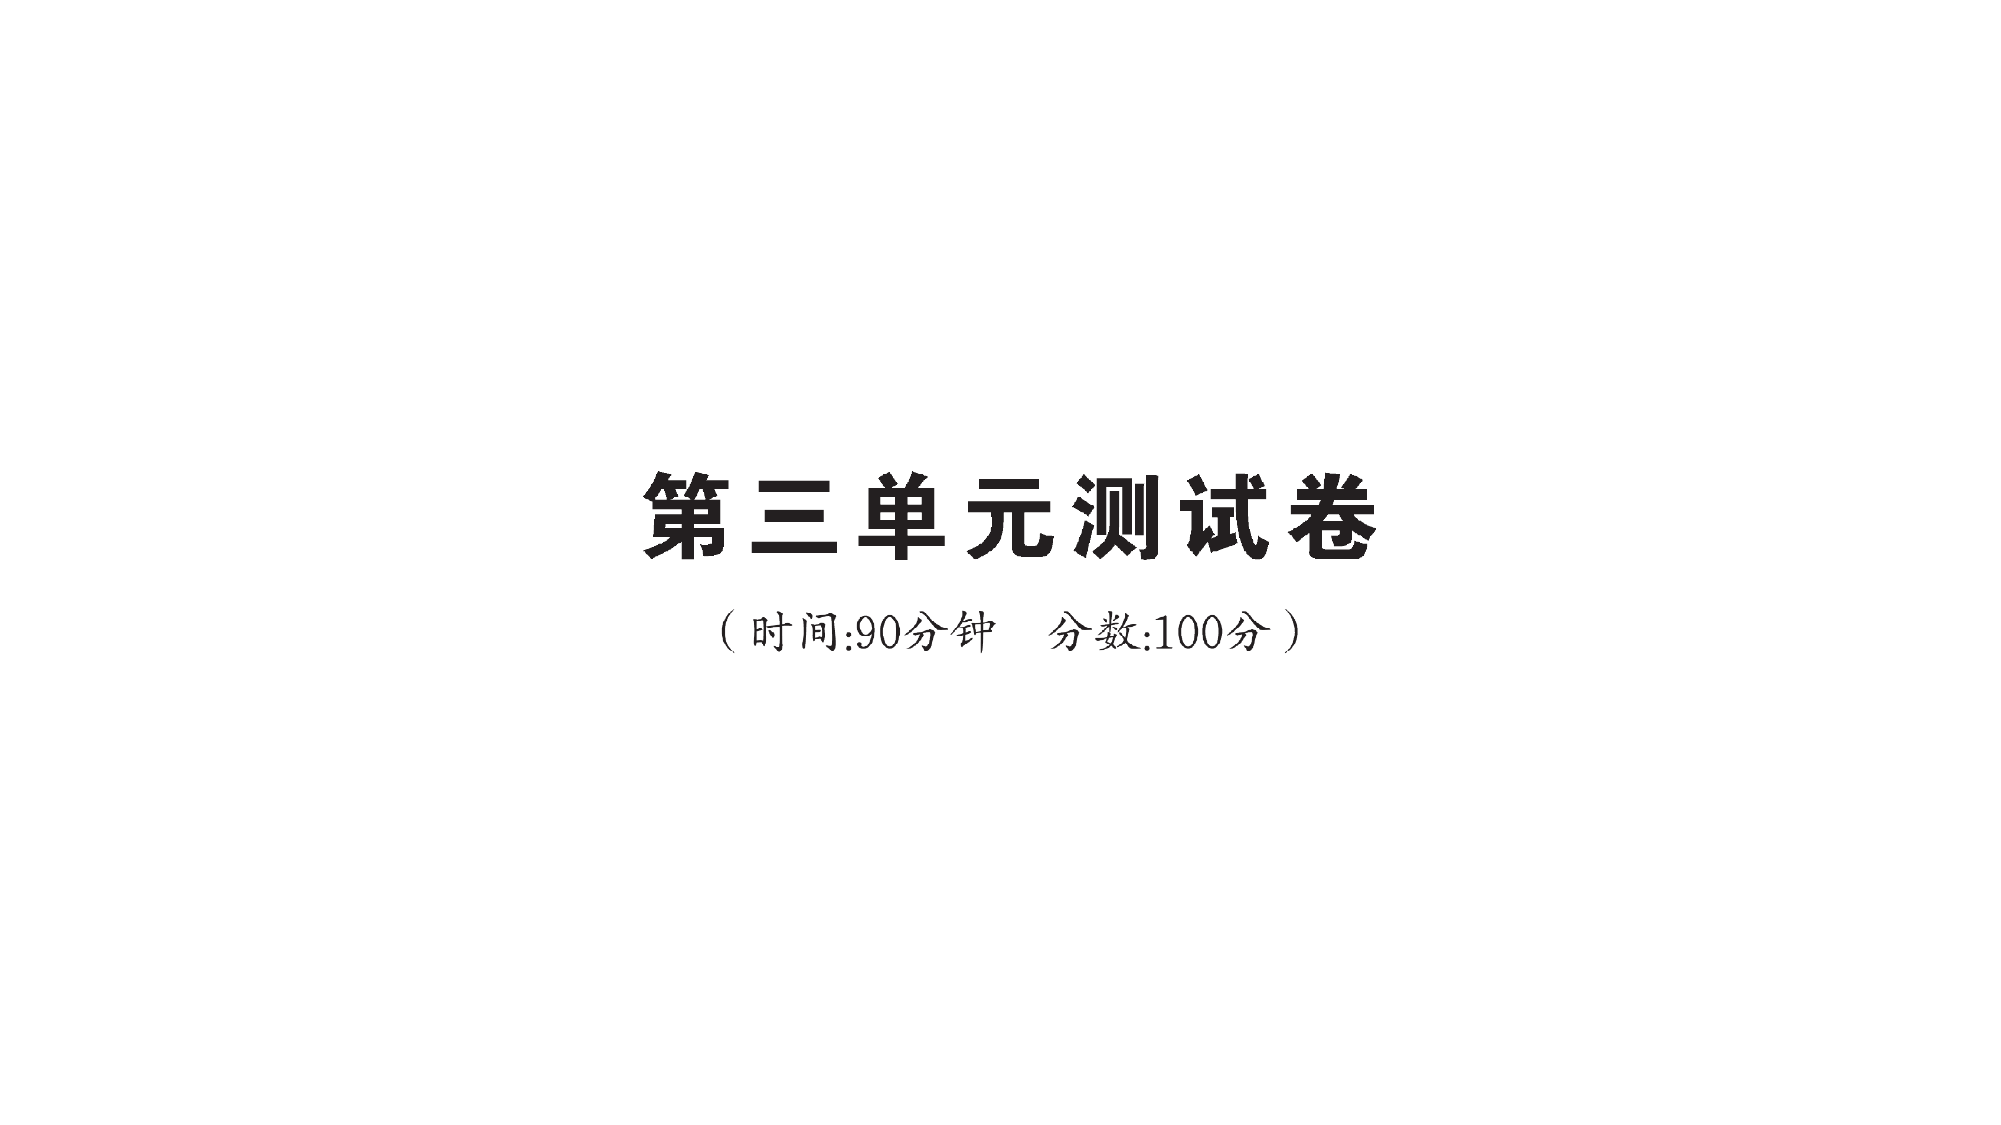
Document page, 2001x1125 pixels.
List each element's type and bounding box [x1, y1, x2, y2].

picture [622, 460, 1378, 664]
